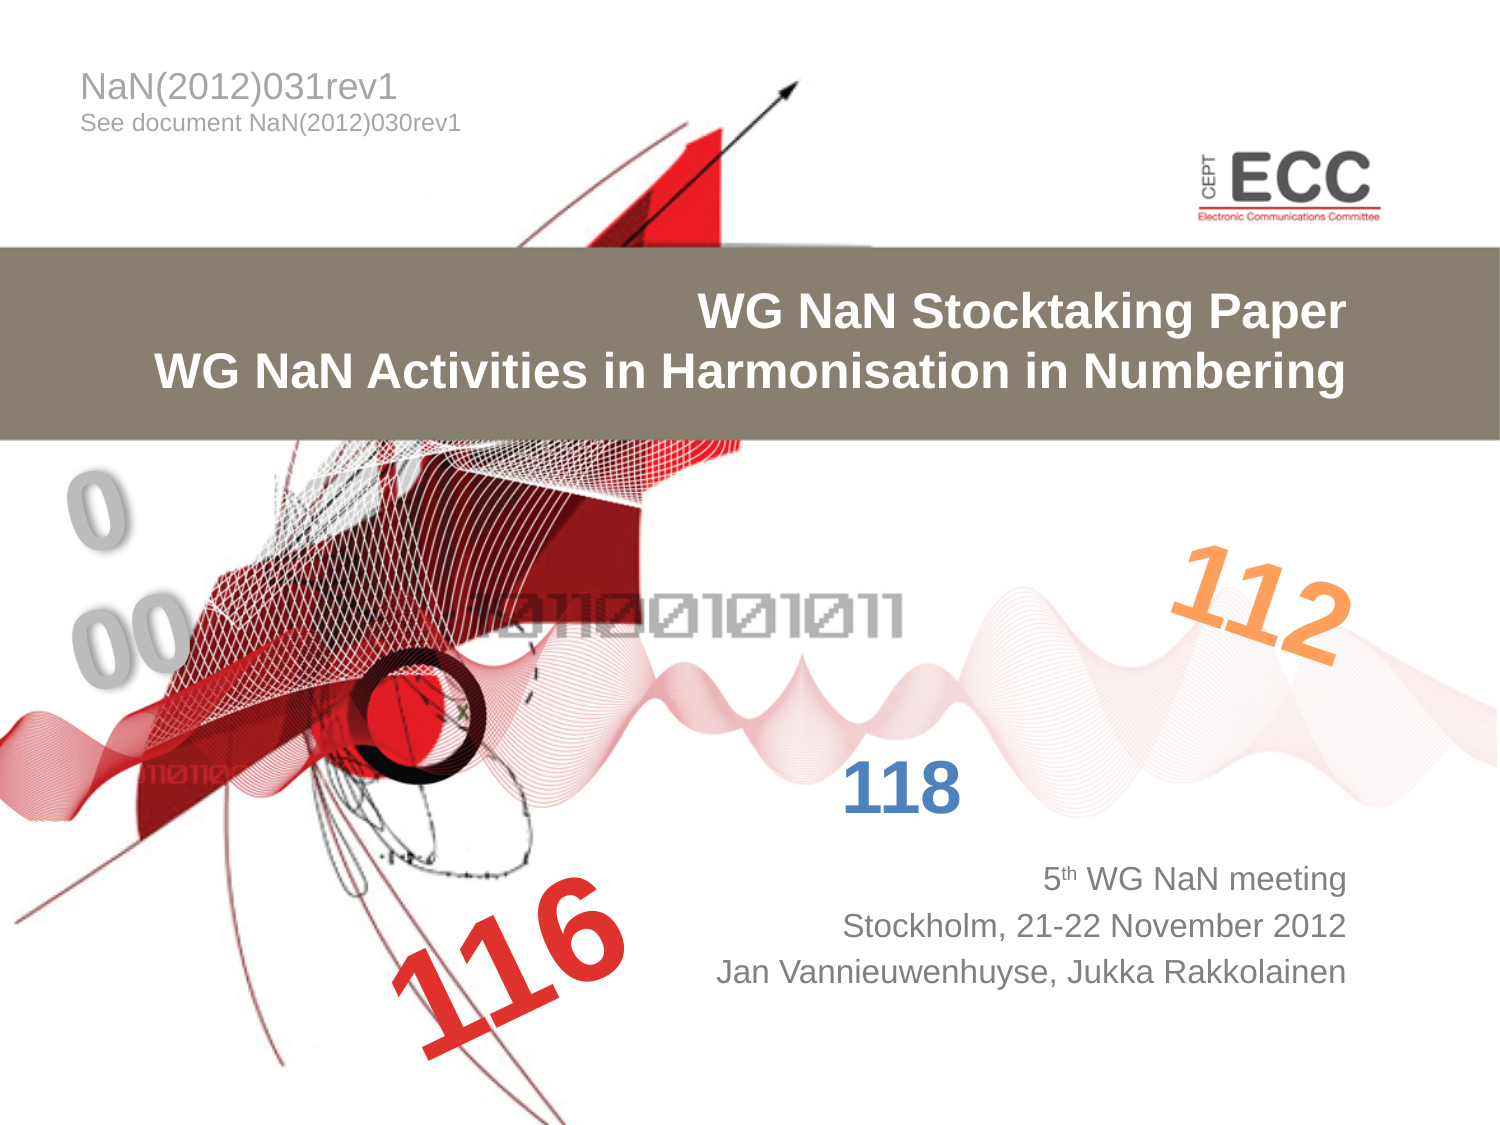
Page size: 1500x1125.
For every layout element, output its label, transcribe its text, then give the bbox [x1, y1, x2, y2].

text_box NaN(2012)031rev1 See document NaN(2012)030rev1 [65, 54, 478, 145]
text_box 0 00 [0, 412, 225, 729]
text_box 118 [826, 731, 978, 837]
text_box 116 [301, 792, 707, 1124]
title WG NaN Stocktaking Paper WG NaN Activities in Harmonisation in Numbering [112, 271, 1363, 413]
picture [0, 0, 1500, 1125]
text_box 112 [1141, 491, 1390, 702]
list 5th WG NaN meeting Stockholm, 21-22 November 2012 Jan Vannieuwenhuyse, Jukka Rakkolainen [565, 849, 1363, 1038]
